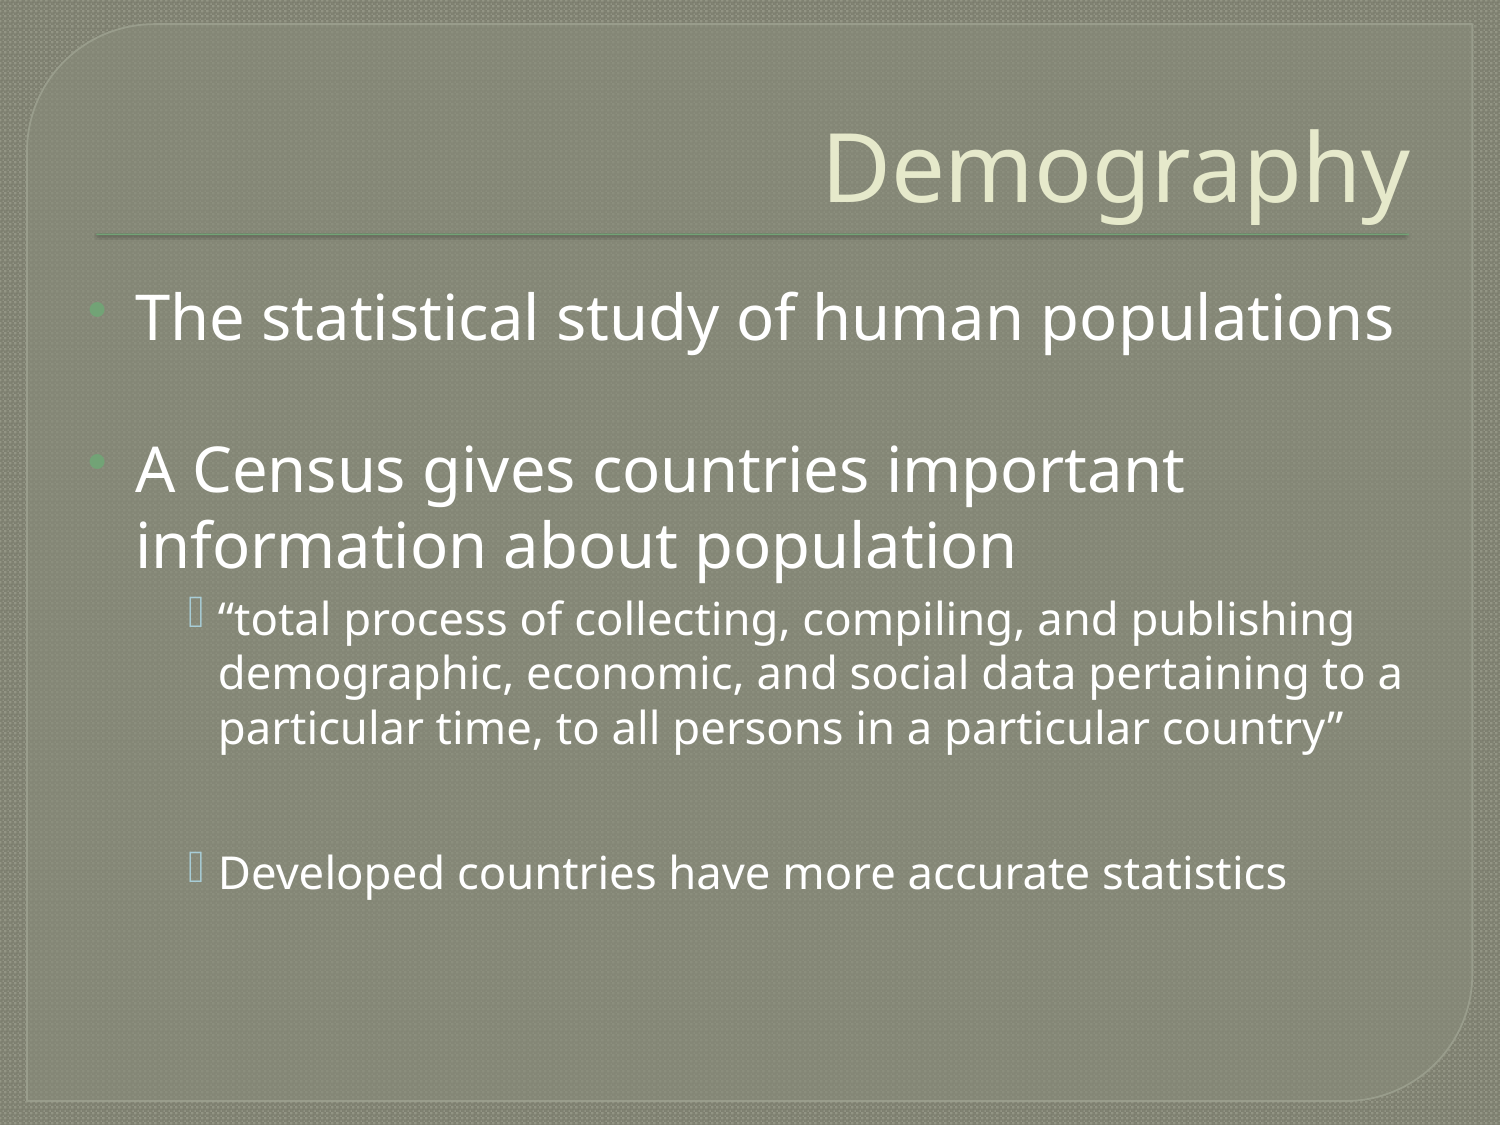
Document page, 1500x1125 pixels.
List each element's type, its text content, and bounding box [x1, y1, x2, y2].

title Demography [75, 41, 1425, 230]
list The statistical study of human populations A Census gives countries important information about population “total process of collecting, compiling, and publishing demographic, economic, and social data pertaining to a particular time, to all persons in a particular country” Developed countries have more accurate statistics [75, 270, 1425, 1013]
